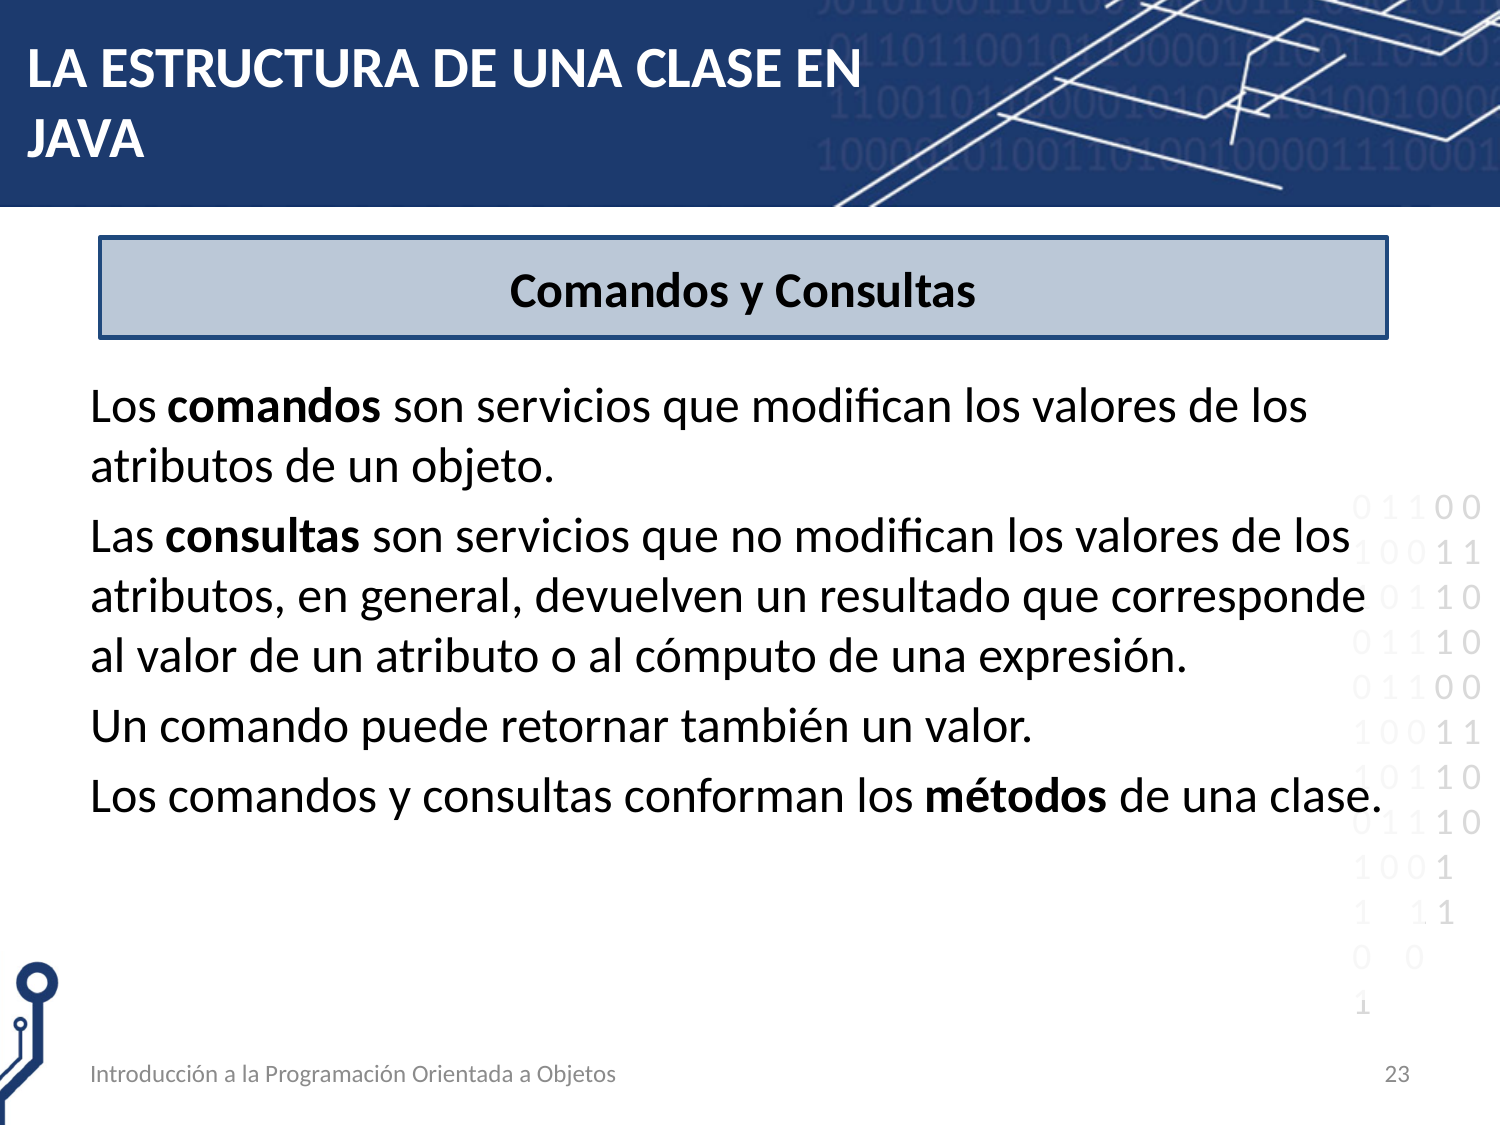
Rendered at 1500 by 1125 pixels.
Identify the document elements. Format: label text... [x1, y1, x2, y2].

picture [0, 0, 1500, 207]
title LA ESTRUCTURA DE UNA CLASE EN JAVA [12, 5, 963, 193]
list Los comandos son servicios que modifican los valores de los atributos de un objeto. Las consultas son servicios que no modifican los valores de los atributos, en general, devuelven un resultado que corresponde al valor de un atributo o al cómputo de una expresión. Un comando puede retornar también un valor. Los comandos y consultas conforman los métodos de una clase. [75, 224, 1425, 1000]
slide_number 23 [1074, 1042, 1425, 1103]
footer Introducción a la Programación Orientada a Objetos [75, 1042, 725, 1103]
picture [0, 951, 64, 1125]
text_box Comandos y Consultas [98, 235, 1389, 340]
